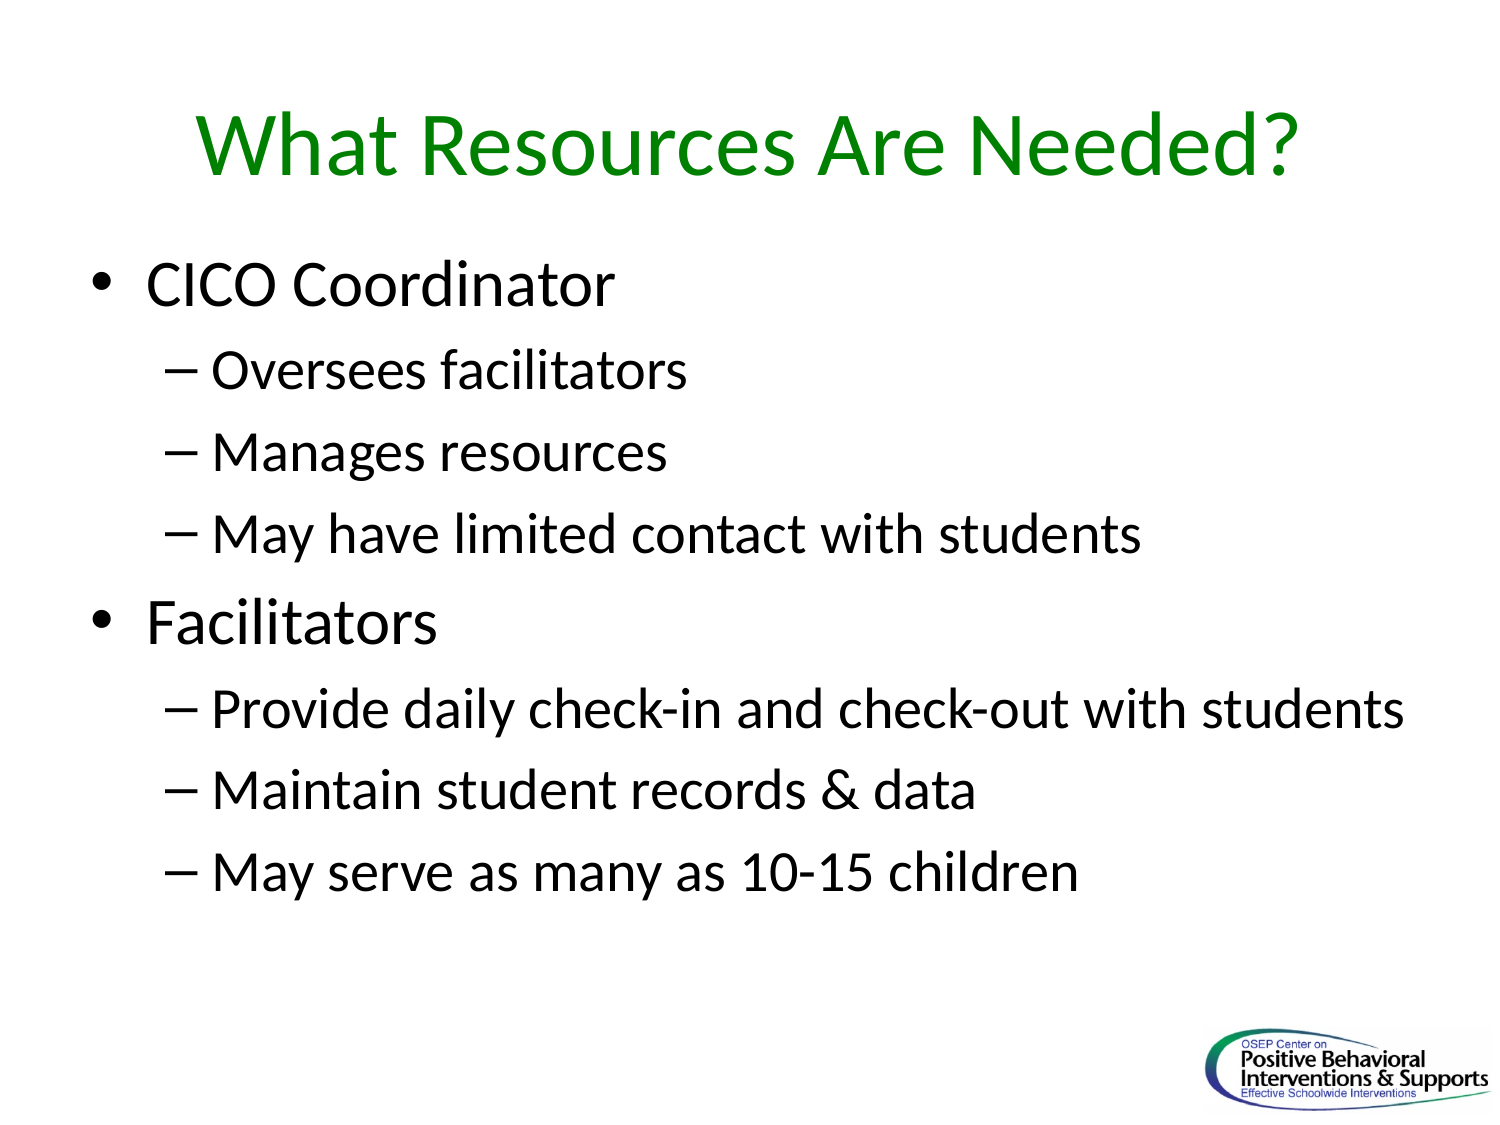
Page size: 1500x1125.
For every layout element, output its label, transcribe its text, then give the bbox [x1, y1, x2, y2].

title What Resources Are Needed? [75, 45, 1425, 232]
picture [1203, 1026, 1492, 1114]
list CICO Coordinator Oversees facilitators Manages resources May have limited contact with students Facilitators Provide daily check-in and check-out with students Maintain student records & data May serve as many as 10-15 children [75, 232, 1425, 1005]
